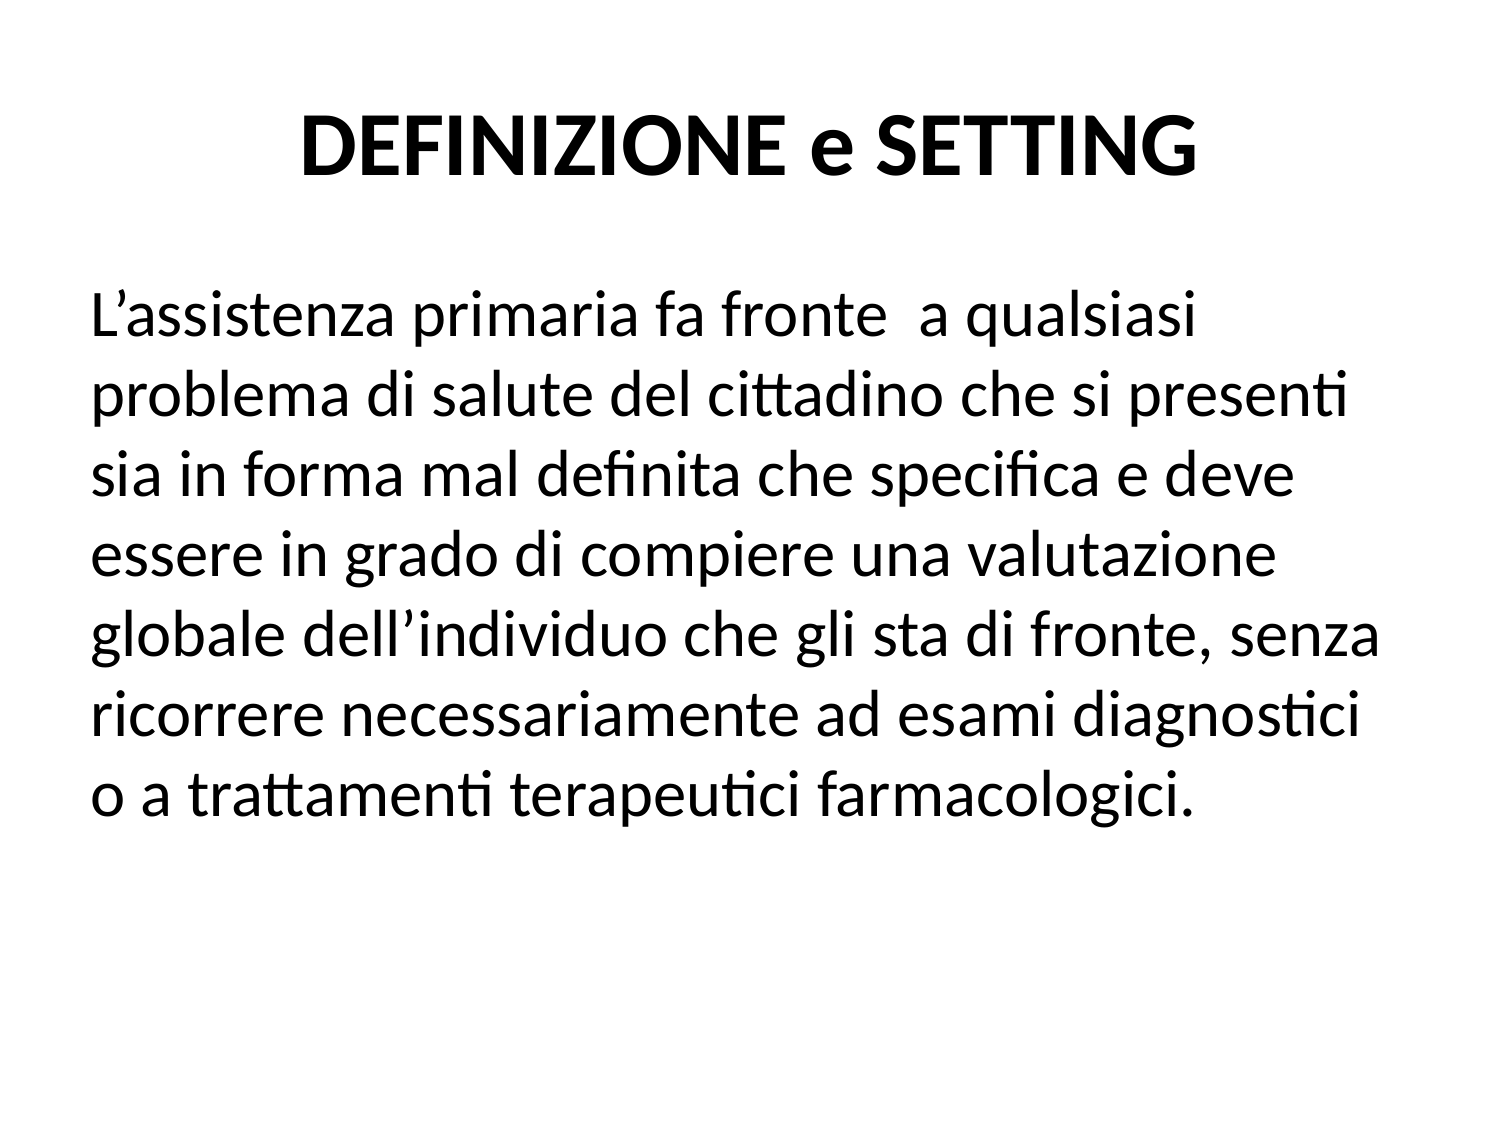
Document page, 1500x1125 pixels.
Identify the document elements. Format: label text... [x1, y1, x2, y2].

title DEFINIZIONE e SETTING [75, 45, 1425, 233]
list L’assistenza primaria fa fronte a qualsiasi problema di salute del cittadino che si presenti sia in forma mal definita che specifica e deve essere in grado di compiere una valutazione globale dell’individuo che gli sta di fronte, senza ricorrere necessariamente ad esami diagnostici o a trattamenti terapeutici farmacologici. [75, 262, 1425, 1005]
